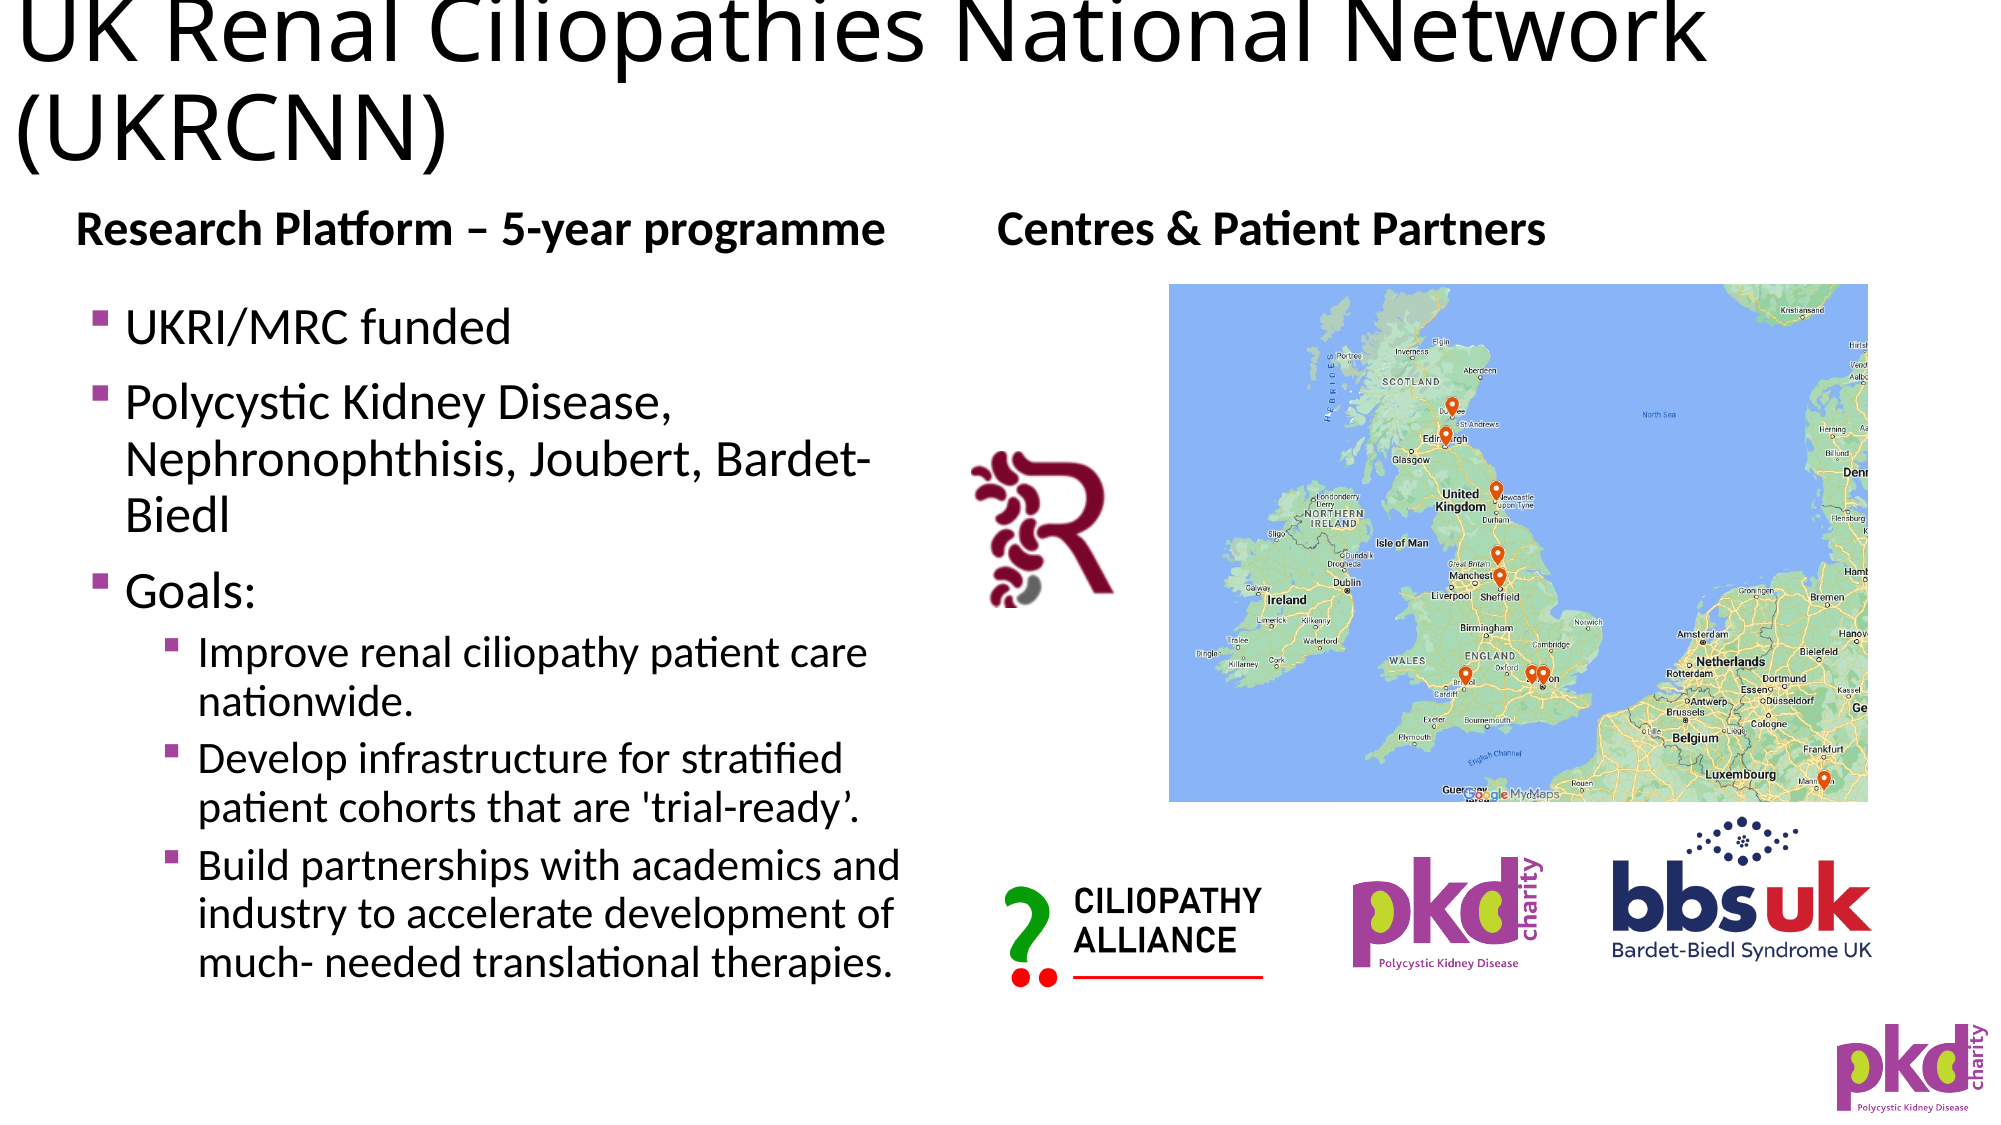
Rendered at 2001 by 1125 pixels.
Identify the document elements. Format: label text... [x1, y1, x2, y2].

list Centres & Patient Partners [982, 129, 1829, 265]
picture [1837, 1024, 1988, 1113]
picture [932, 284, 1896, 1085]
picture [971, 451, 1120, 608]
list UKRI/MRC funded Polycystic Kidney Disease, Nephronophthisis, Joubert, Bardet-Biedl Goals: Improve renal ciliopathy patient care nationwide. Develop infrastructure for stratified patient cohorts that are 'trial-ready’. Build partnerships with academics and industry to accelerate development of much- needed translational therapies. [73, 291, 924, 1016]
list Research Platform – 5-year programme [60, 129, 911, 265]
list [1353, 857, 1543, 970]
title UK Renal Ciliopathies National Network (UKRCNN) [0, 0, 2000, 163]
